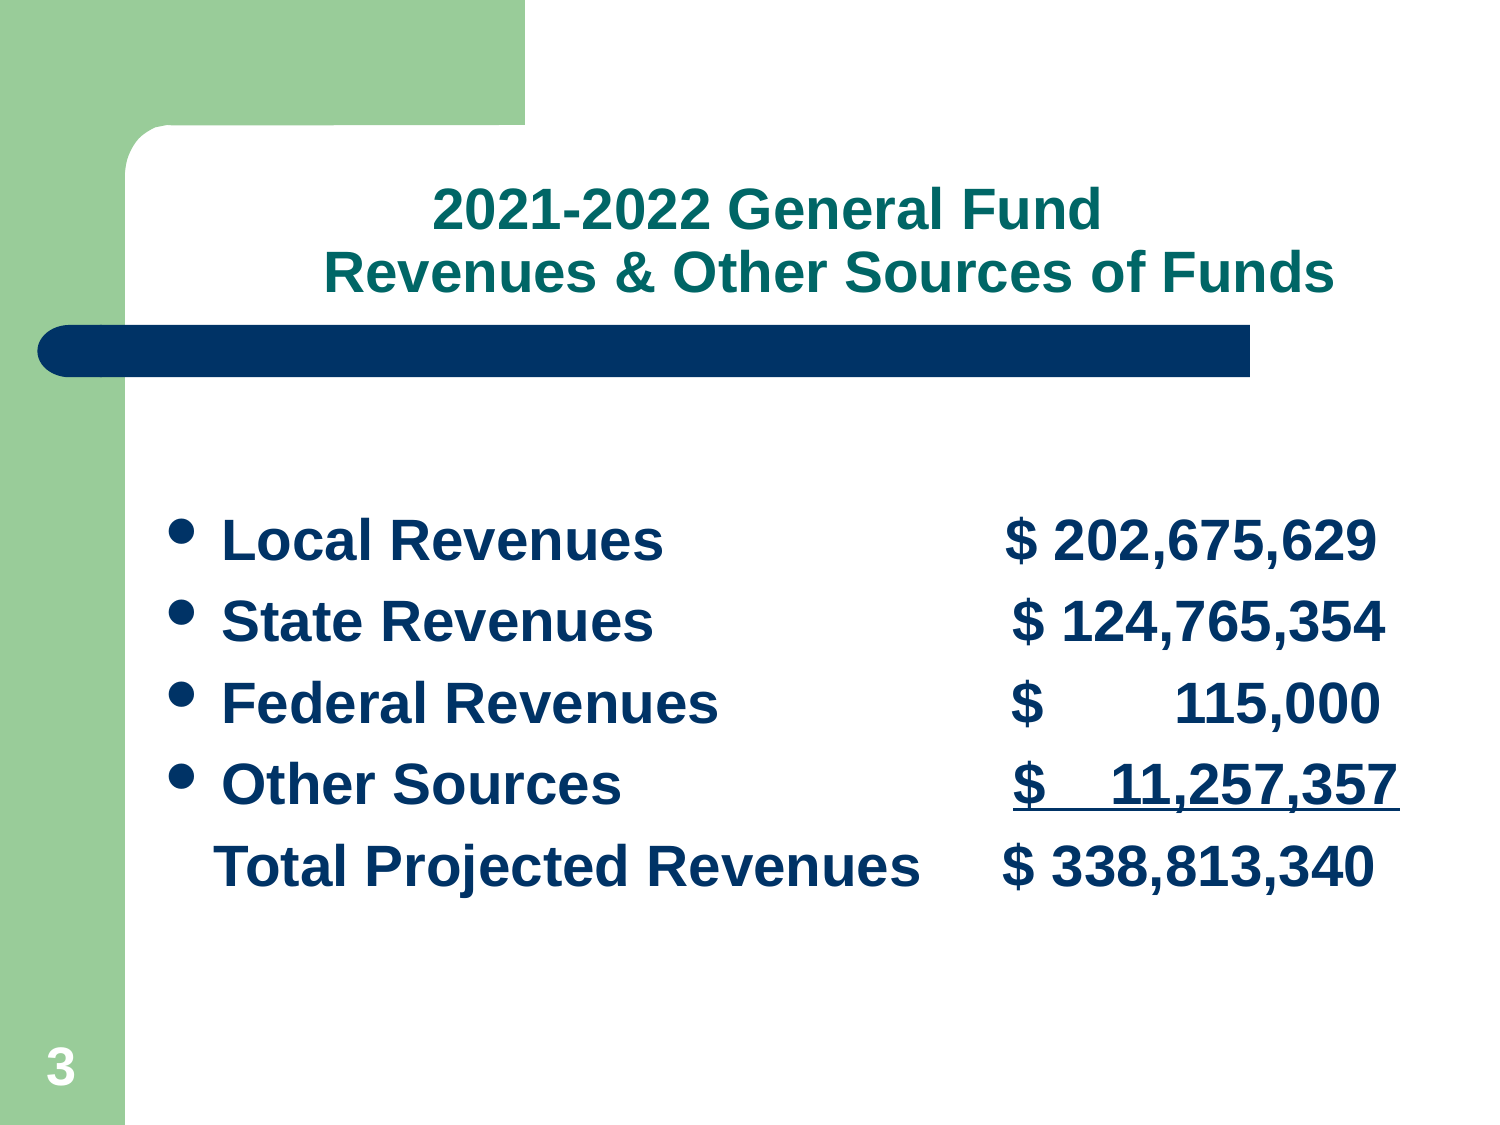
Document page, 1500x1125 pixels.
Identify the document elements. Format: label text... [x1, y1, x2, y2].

list Local Revenues $ 202,675,629 State Revenues $ 124,765,354 Federal Revenues $ 115,000 Other Sources $ 11,257,357 Total Projected Revenues $ 338,813,340 [150, 412, 1425, 1038]
slide_number 3 [13, 1023, 111, 1105]
title 2021-2022 General Fund Revenues & Other Sources of Funds [125, 62, 1425, 313]
